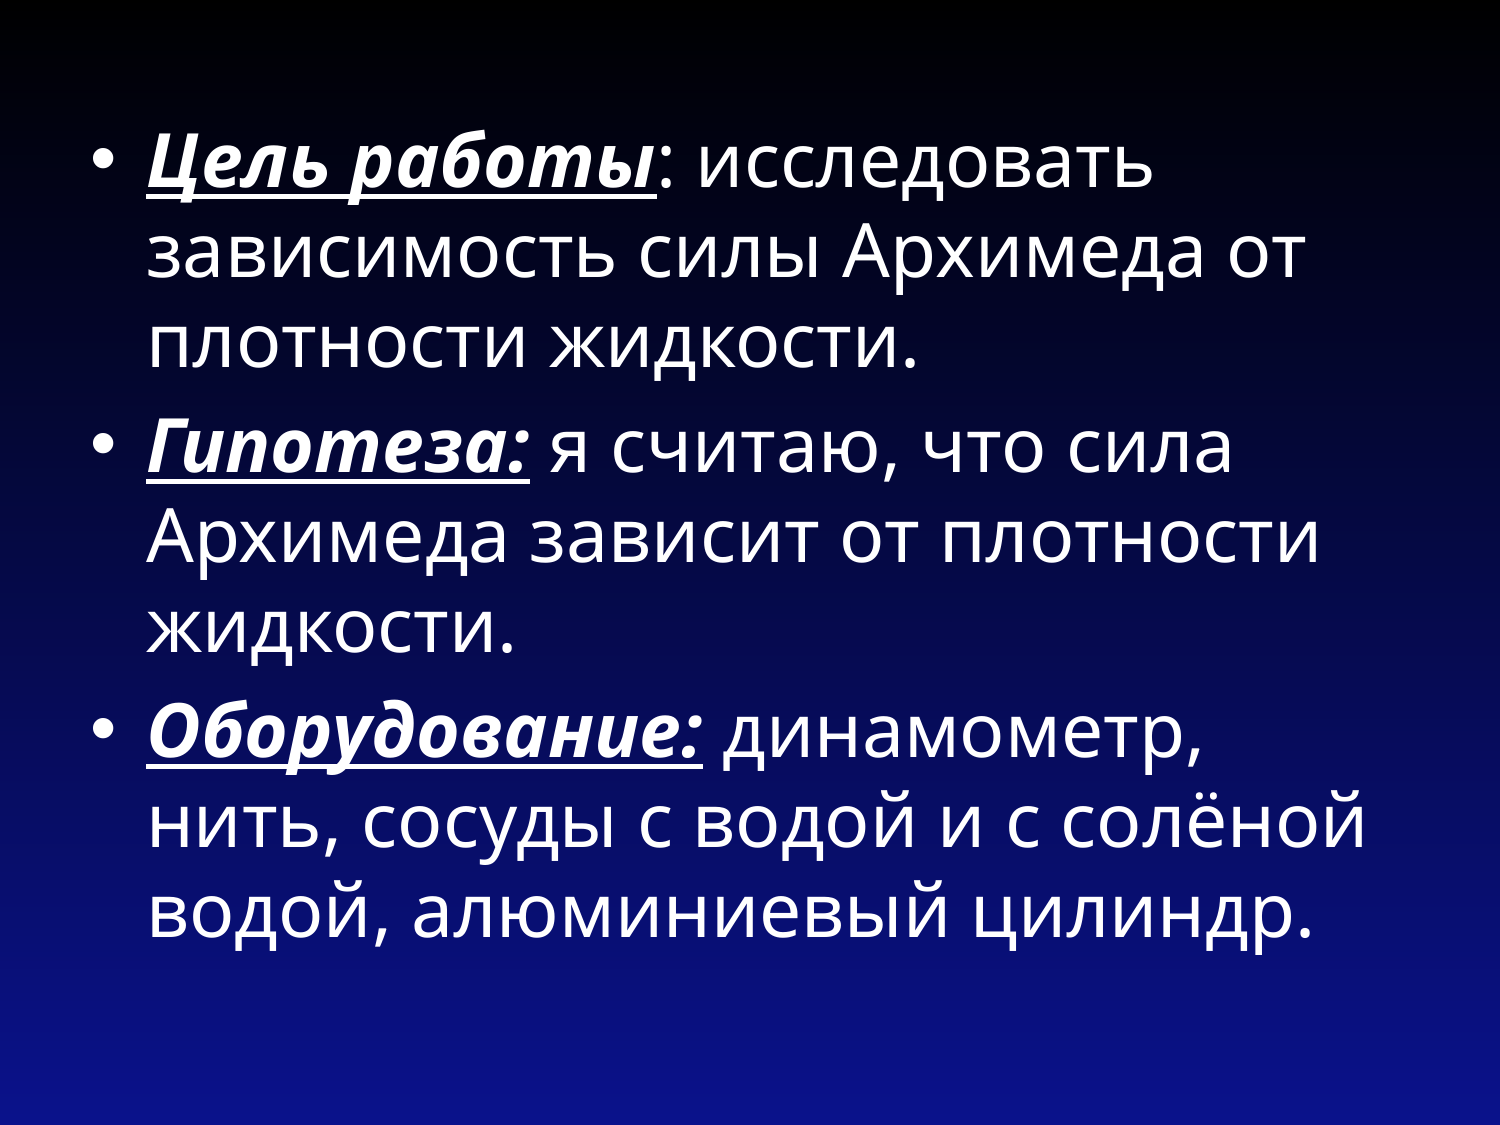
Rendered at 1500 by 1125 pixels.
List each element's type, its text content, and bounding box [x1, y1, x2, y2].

list Цель работы: исследовать зависимость силы Архимеда от плотности жидкости. Гипотеза: я считаю, что сила Архимеда зависит от плотности жидкости. Оборудование: динамометр, нить, сосуды с водой и с солёной водой, алюминиевый цилиндр. [74, 105, 1426, 1006]
